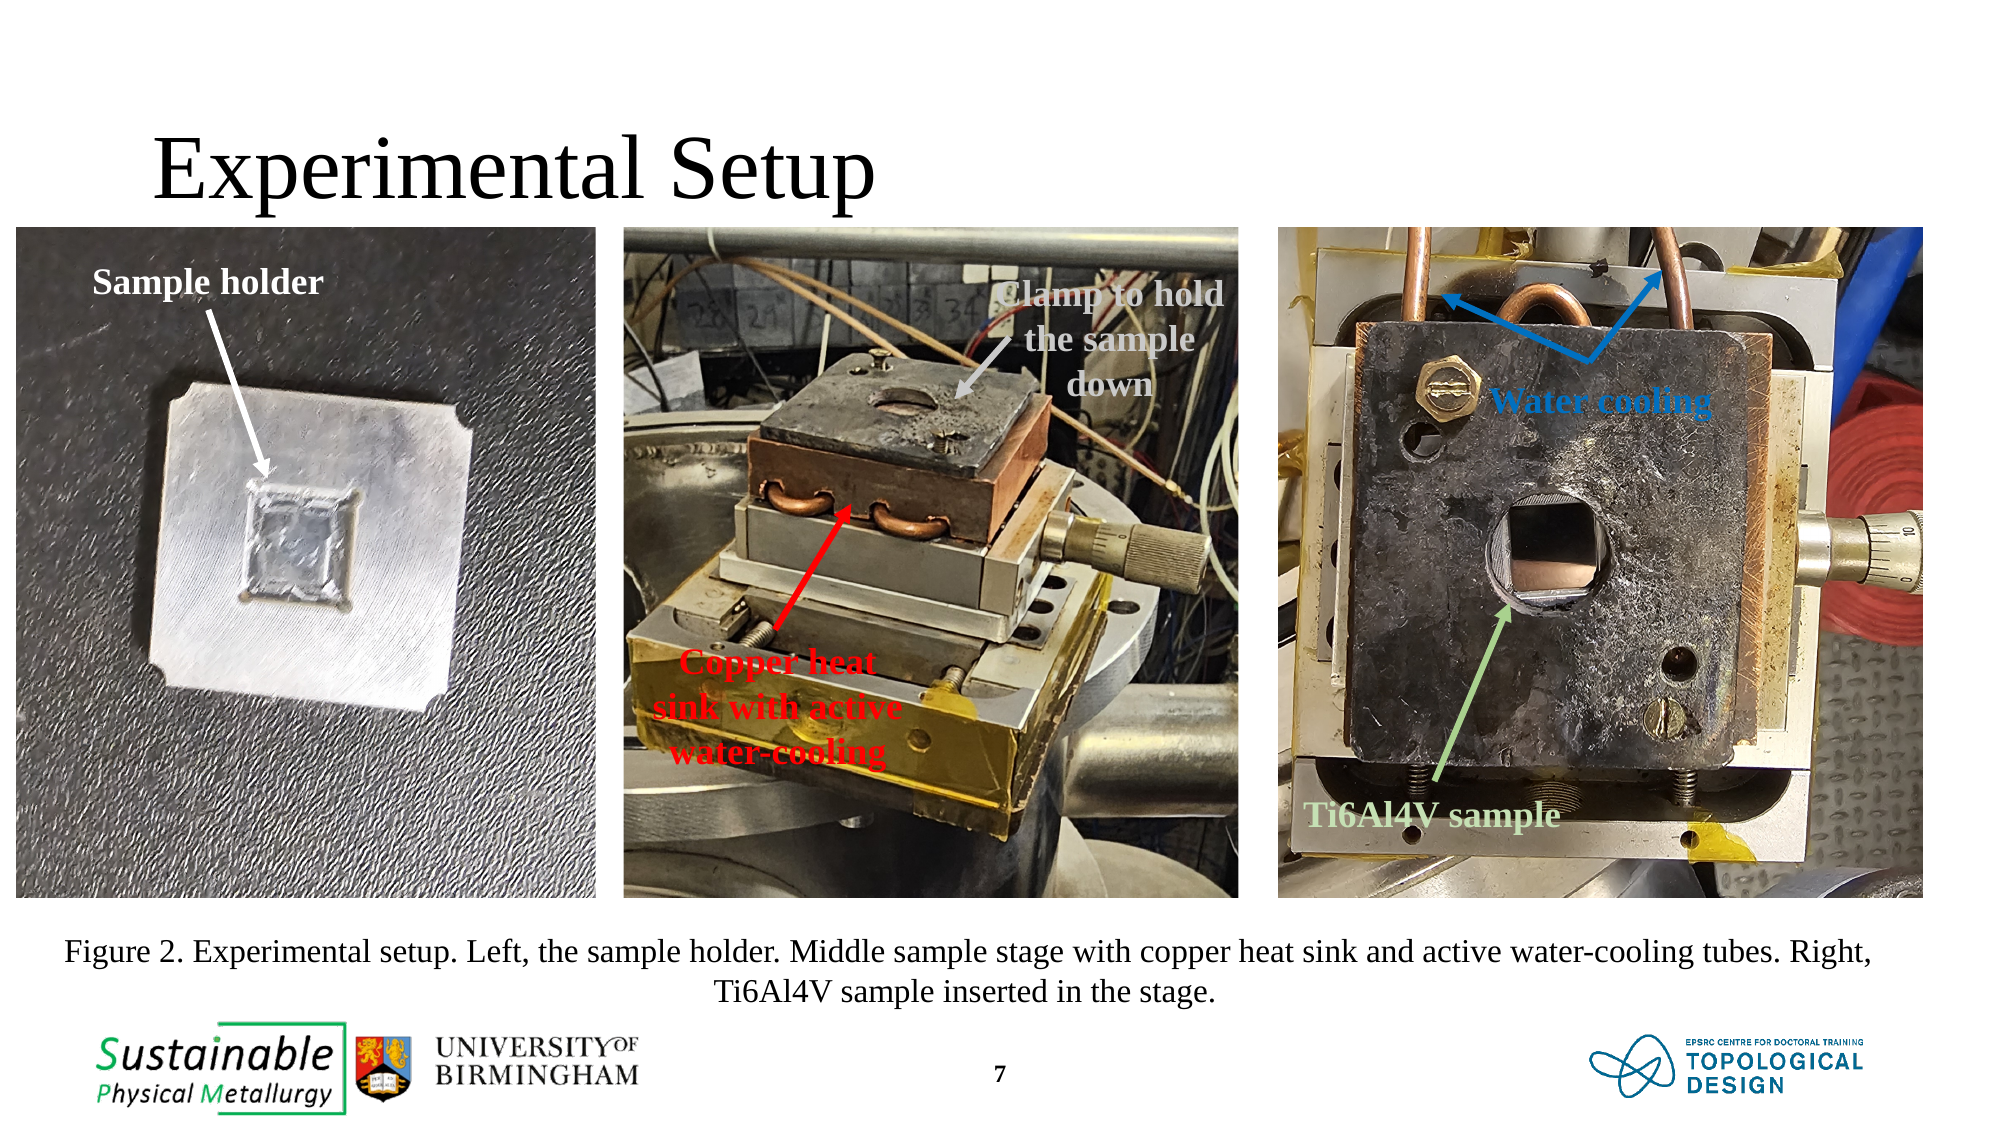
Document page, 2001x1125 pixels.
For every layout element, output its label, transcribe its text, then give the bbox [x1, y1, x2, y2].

title Experimental Setup [137, 59, 1863, 255]
picture [1622, 1074, 1646, 1095]
text_box Figure 2. Experimental setup. Left, the sample holder. Middle sample stage with copper heat sink and active water-cooling tubes. Right, Ti6Al4V sample inserted in the stage. [16, 922, 1923, 1017]
picture [1593, 1055, 1621, 1075]
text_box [208, 310, 268, 479]
picture [1623, 1067, 1632, 1074]
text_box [1589, 269, 1663, 363]
picture [1627, 1038, 1672, 1084]
picture [1589, 1032, 1863, 1098]
picture [1642, 1061, 1658, 1077]
picture [15, 226, 1936, 898]
picture [65, 1017, 641, 1120]
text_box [954, 337, 1010, 400]
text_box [1440, 294, 1589, 362]
picture [1589, 1064, 1623, 1098]
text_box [774, 503, 852, 630]
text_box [1434, 602, 1511, 782]
slide_number 7 [774, 1042, 1225, 1103]
